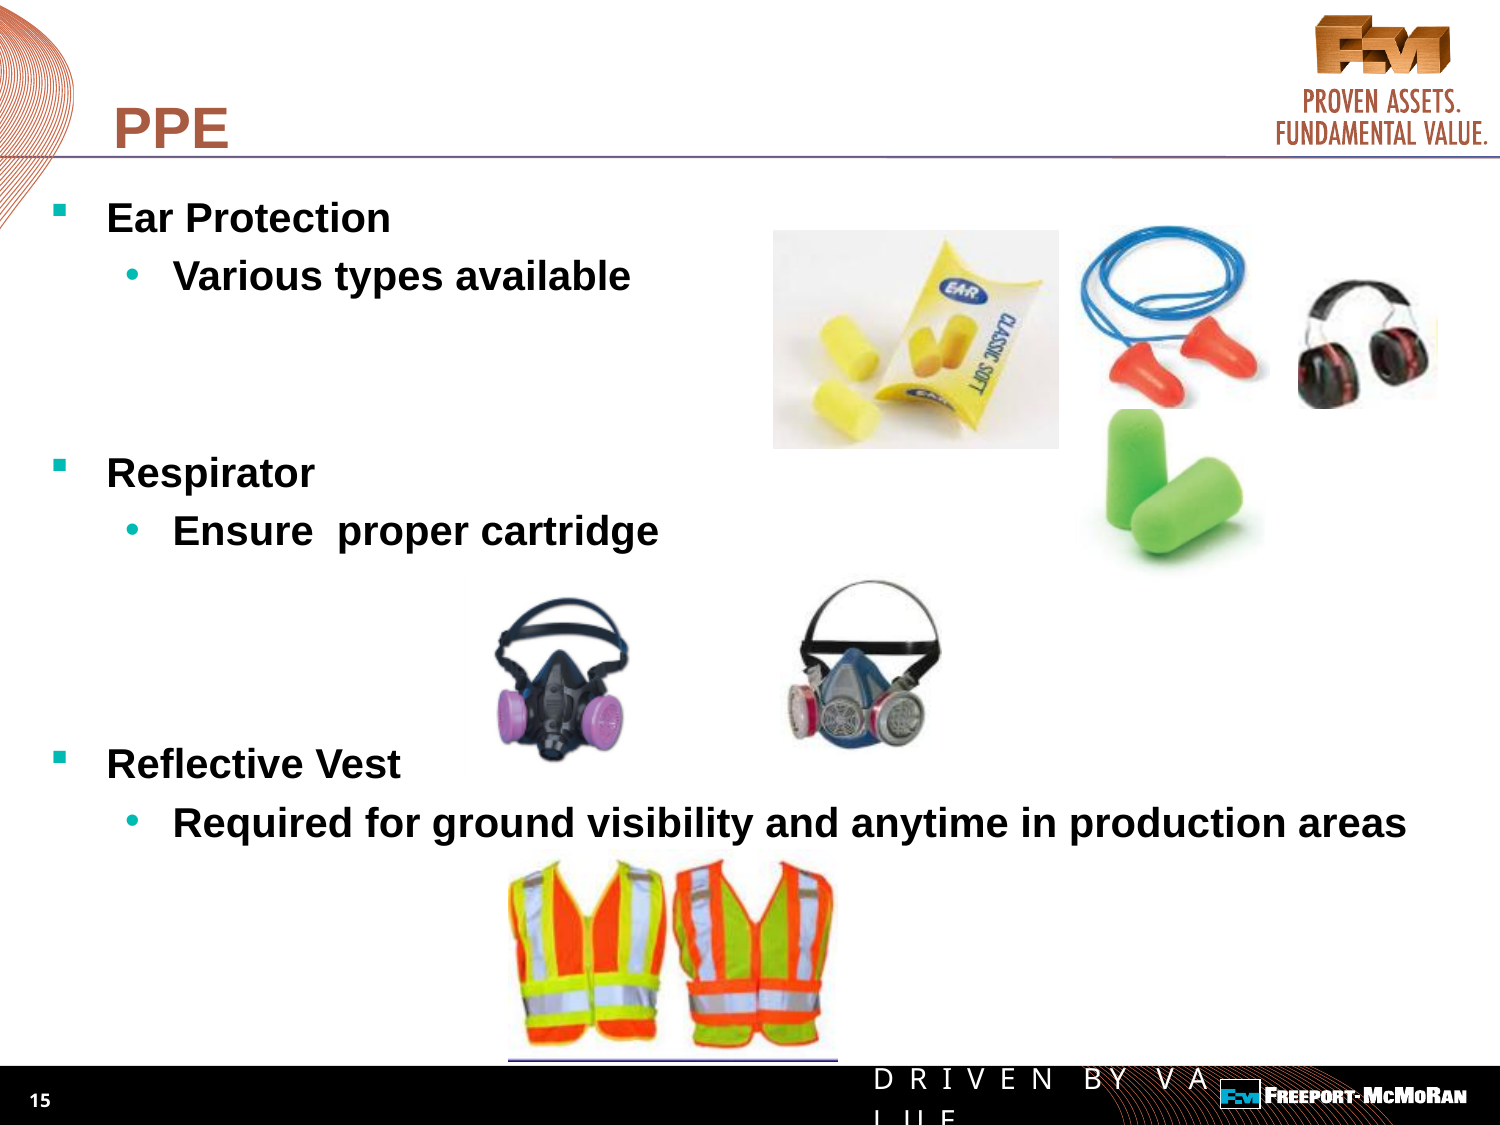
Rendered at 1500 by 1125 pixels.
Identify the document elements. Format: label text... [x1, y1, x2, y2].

picture [508, 849, 838, 1063]
list Ear Protection Various types available Respirator Ensure proper cartridge Reflective Vest Required for ground visibility and anytime in production areas [34, 183, 1459, 1070]
picture [1311, 12, 1453, 76]
picture [1075, 225, 1270, 583]
picture [1298, 278, 1438, 409]
picture [780, 572, 942, 755]
title PPE [98, 74, 1281, 184]
slide_number 15 [4, 1081, 66, 1125]
picture [464, 572, 647, 774]
picture [772, 229, 1059, 450]
